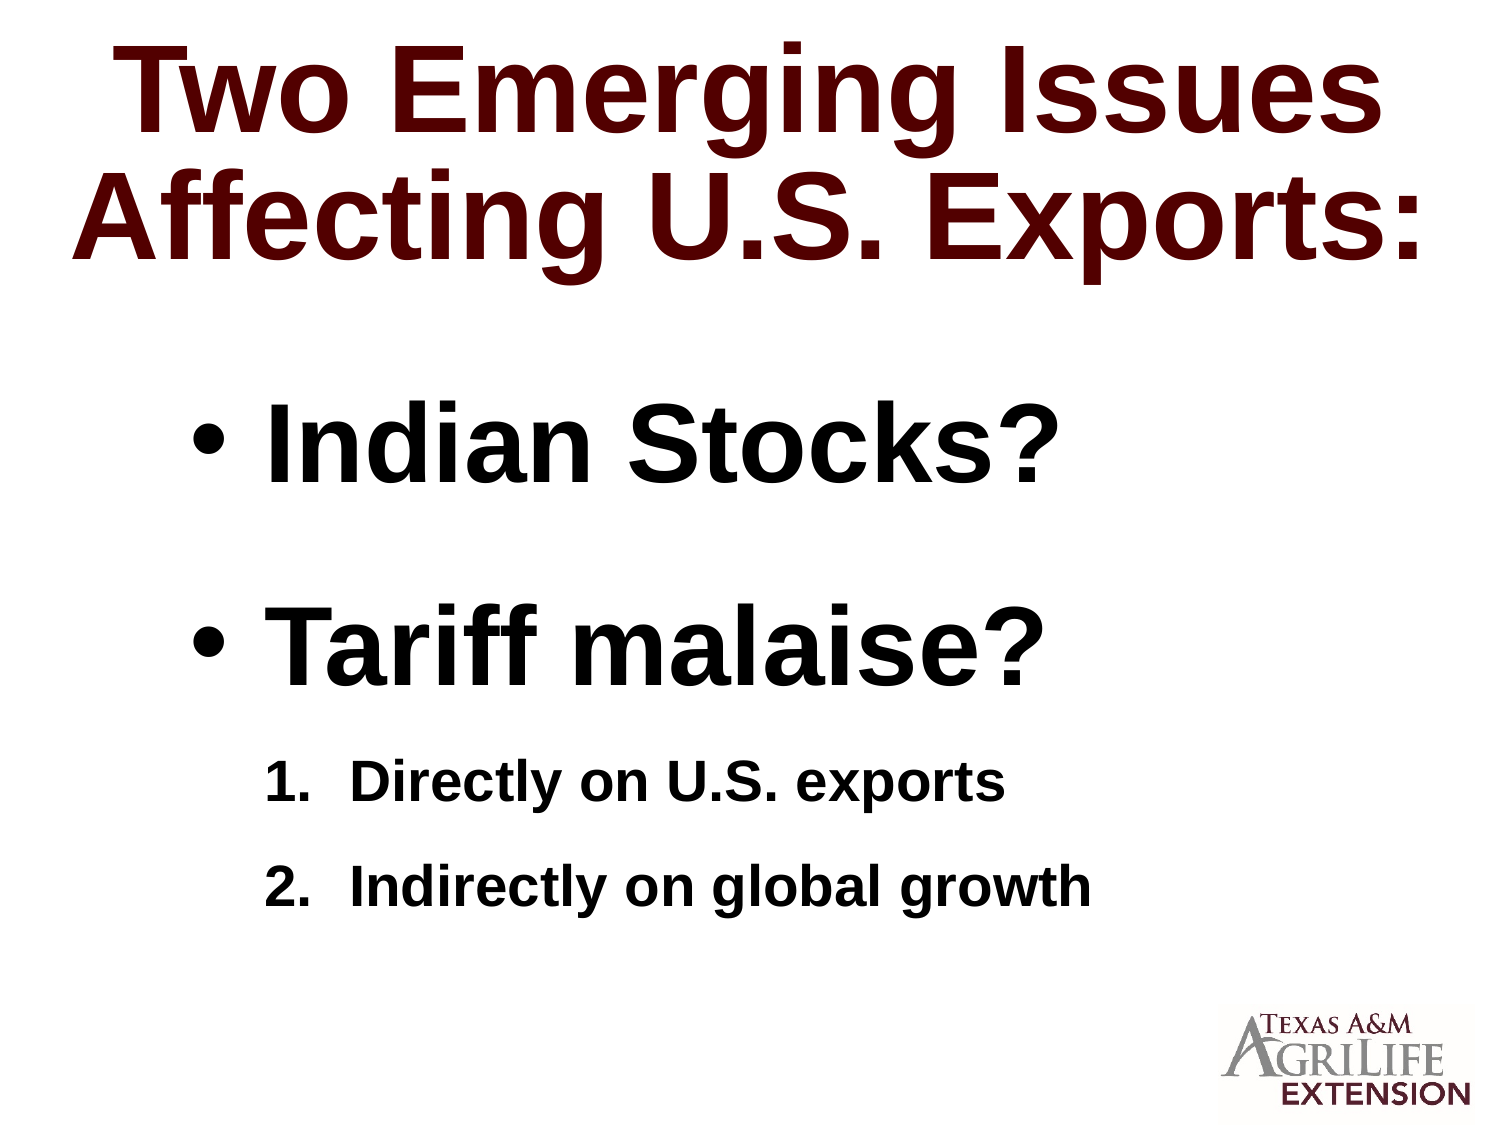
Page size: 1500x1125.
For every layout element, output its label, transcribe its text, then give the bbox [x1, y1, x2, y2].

title Two Emerging Issues Affecting U.S. Exports: [0, 103, 1500, 292]
text_box Indian Stocks? Tariff malaise? Directly on U.S. exports Indirectly on global growth [174, 295, 1500, 926]
picture [1218, 1004, 1475, 1125]
